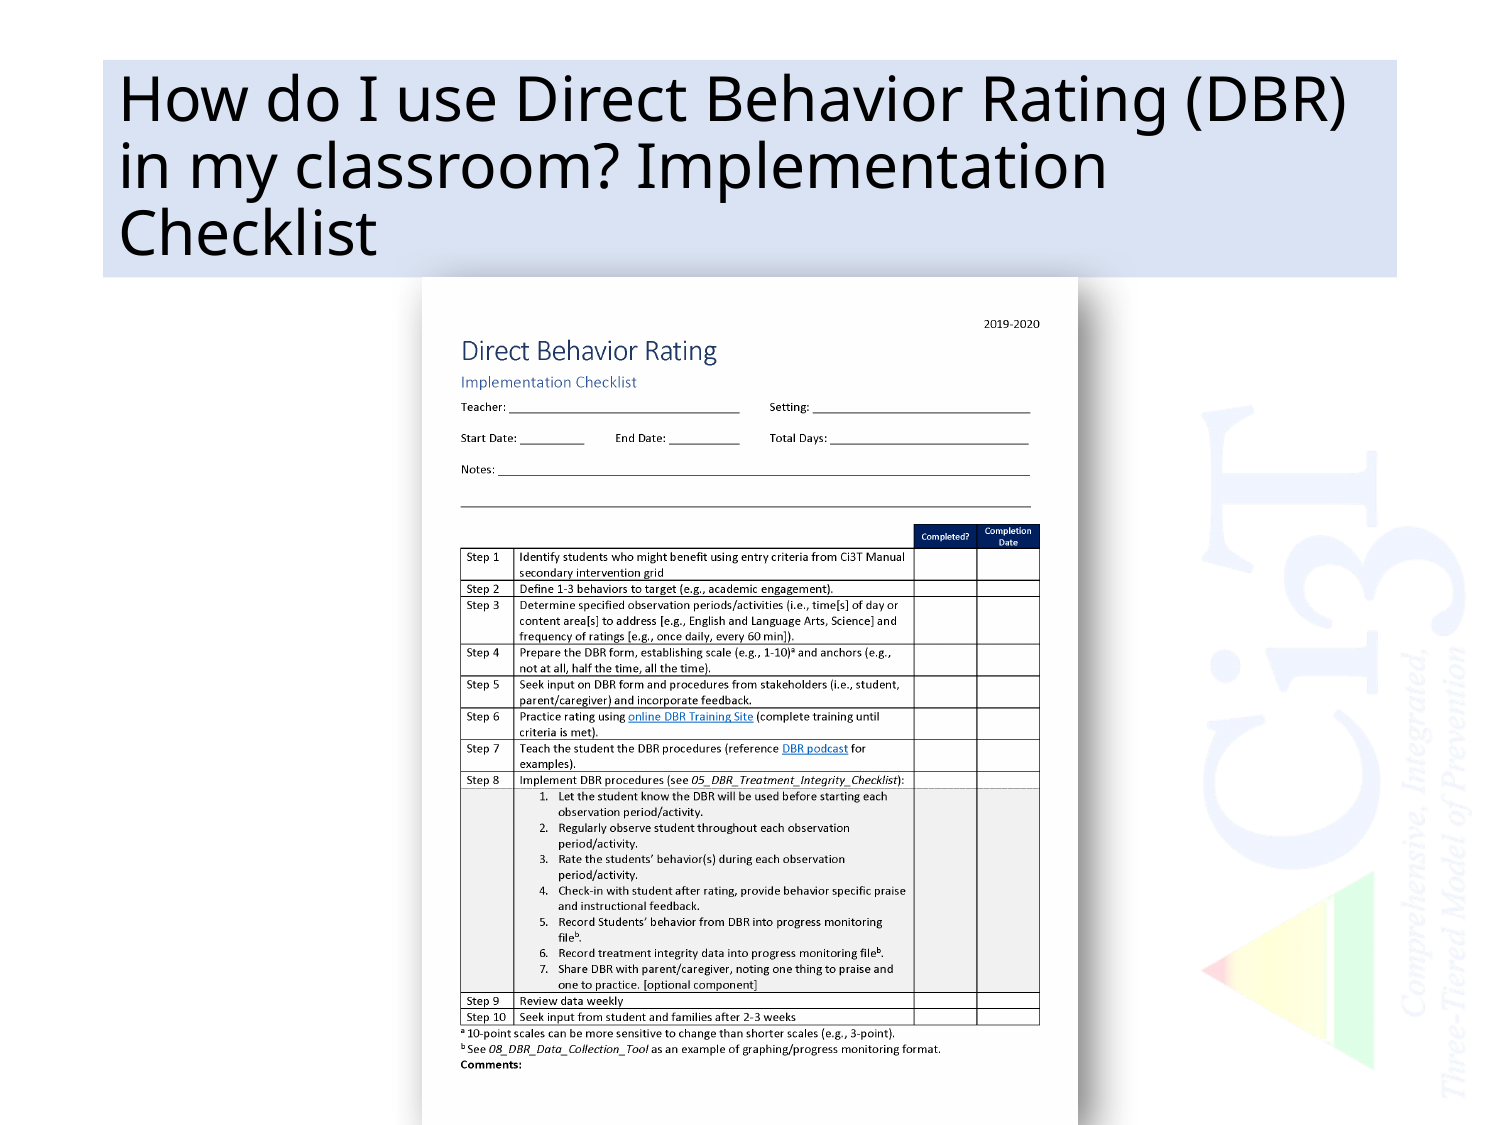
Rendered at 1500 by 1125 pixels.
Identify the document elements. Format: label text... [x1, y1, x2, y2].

title How do I use Direct Behavior Rating (DBR) in my classroom? Implementation Checklist [103, 59, 1397, 278]
picture [422, 277, 1078, 1125]
